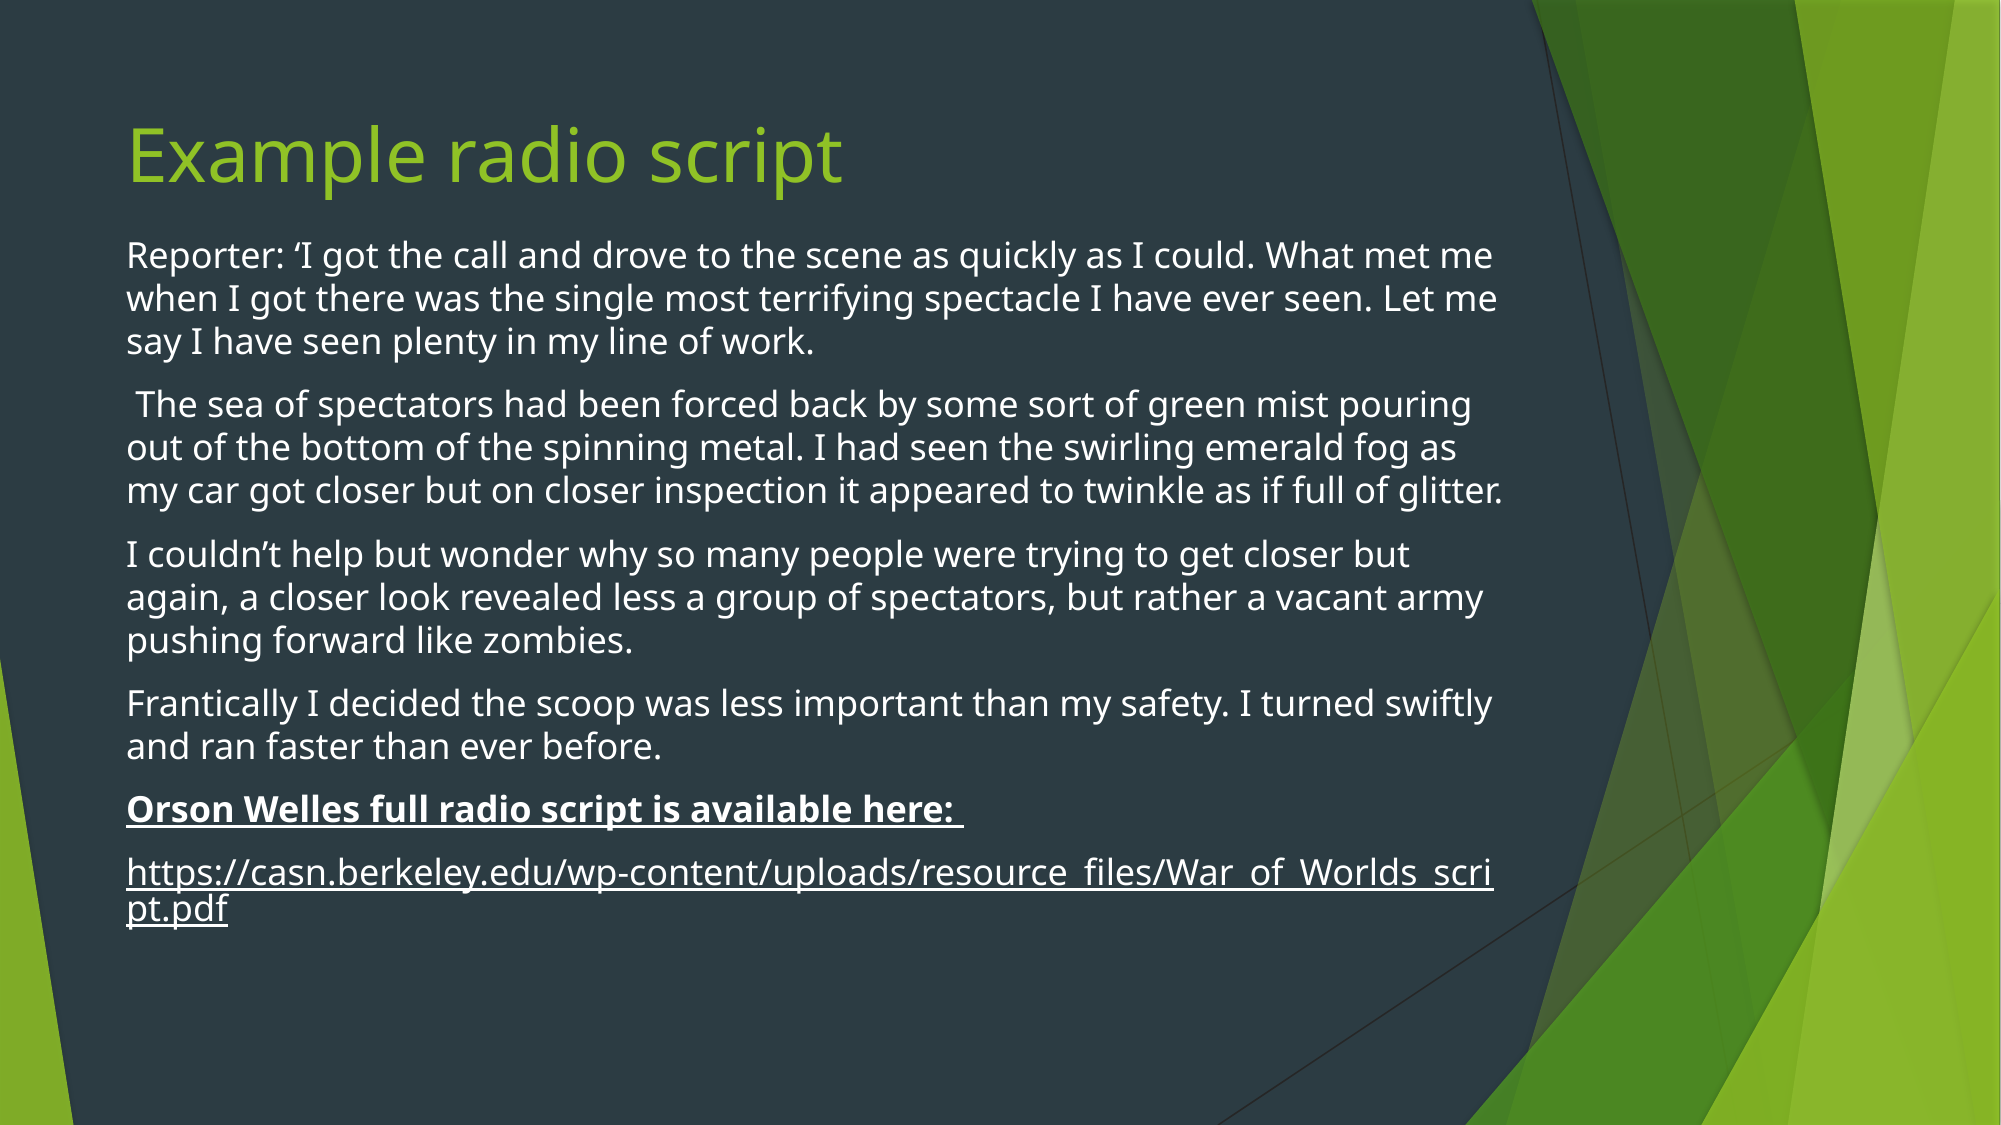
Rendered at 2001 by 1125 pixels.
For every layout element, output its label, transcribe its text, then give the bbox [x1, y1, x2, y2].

title Example radio script [111, 99, 1522, 224]
list Reporter: ‘I got the call and drove to the scene as quickly as I could. What met me when I got there was the single most terrifying spectacle I have ever seen. Let me say I have seen plenty in my line of work. The sea of spectators had been forced back by some sort of green mist pouring out of the bottom of the spinning metal. I had seen the swirling emerald fog as my car got closer but on closer inspection it appeared to twinkle as if full of glitter. I couldn’t help but wonder why so many people were trying to get closer but again, a closer look revealed less a group of spectators, but rather a vacant army pushing forward like zombies. Frantically I decided the scoop was less important than my safety. I turned swiftly and ran faster than ever before. Orson Welles full radio script is available here: https://casn.berkeley.edu/wp-content/uploads/resource_files/War_of_Worlds_script.pdf [111, 224, 1522, 992]
